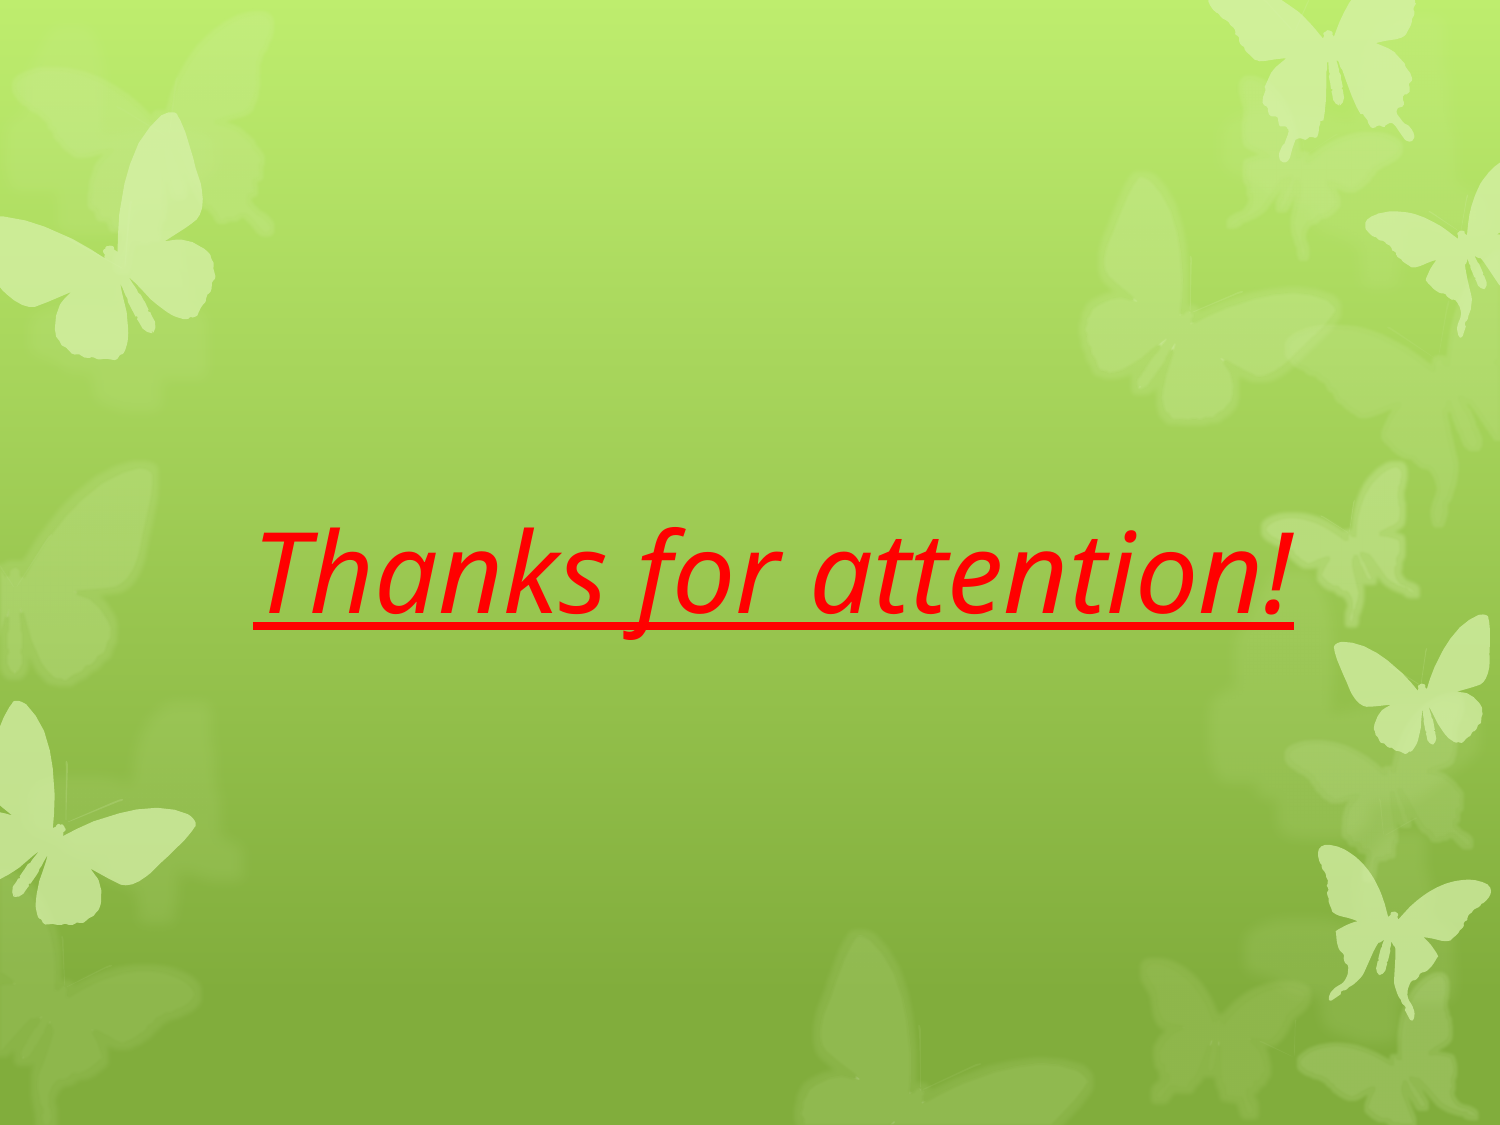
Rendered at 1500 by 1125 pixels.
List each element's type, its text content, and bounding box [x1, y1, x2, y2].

title Thanks for attention! [64, 148, 1483, 988]
